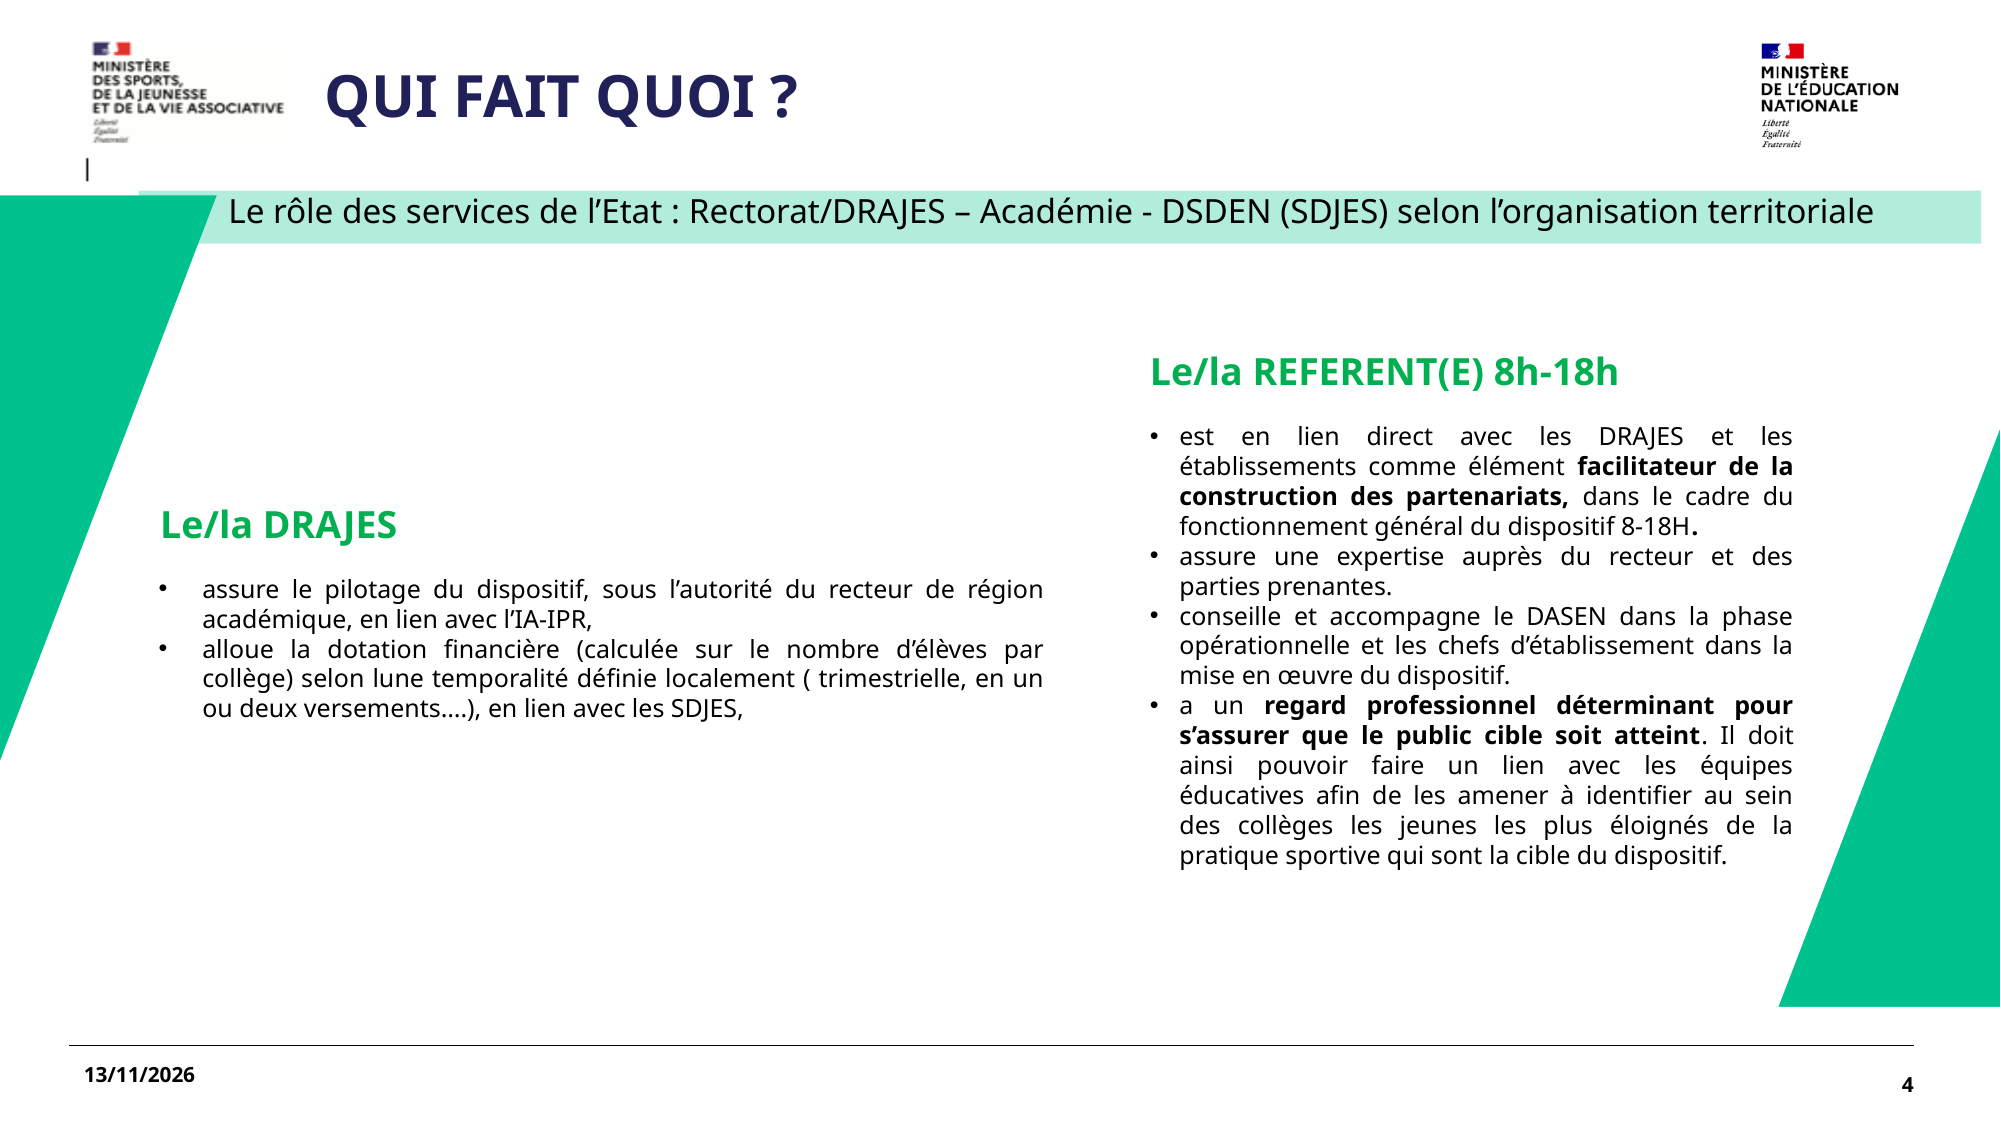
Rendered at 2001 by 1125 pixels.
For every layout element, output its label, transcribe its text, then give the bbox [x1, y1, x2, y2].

slide_number 4 [1618, 1046, 1914, 1125]
picture [1743, 34, 1914, 157]
picture [62, 20, 297, 183]
text_box Le/la REFERENT(E) 8h-18h est en lien direct avec les DRAJES et les établissements comme élément facilitateur de la construction des partenariats, dans le cadre du fonctionnement général du dispositif 8-18H. assure une expertise auprès du recteur et des parties prenantes. conseille et accompagne le DASEN dans la phase opérationnelle et les chefs d’établissement dans la mise en œuvre du dispositif. a un regard professionnel déterminant pour s’assurer que le public cible soit atteint. Il doit ainsi pouvoir faire un lien avec les équipes éducatives afin de les amener à identifier au sein des collèges les jeunes les plus éloignés de la pratique sportive qui sont la cible du dispositif. [1059, 340, 1809, 907]
text_box Le rôle des services de l’Etat : Rectorat/DRAJES – Académie - DSDEN (SDJES) selon l’organisation territoriale [138, 190, 1982, 244]
title Qui fait quoi ? [306, 24, 1719, 173]
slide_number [69, 1046, 519, 1107]
text_box Le/la DRAJES assure le pilotage du dispositif, sous l’autorité du recteur de région académique, en lien avec l’IA-IPR, alloue la dotation financière (calculée sur le nombre d’élèves par collège) selon lune temporalité définie localement ( trimestrielle, en un ou deux versements….), en lien avec les SDJES, [70, 493, 1060, 761]
